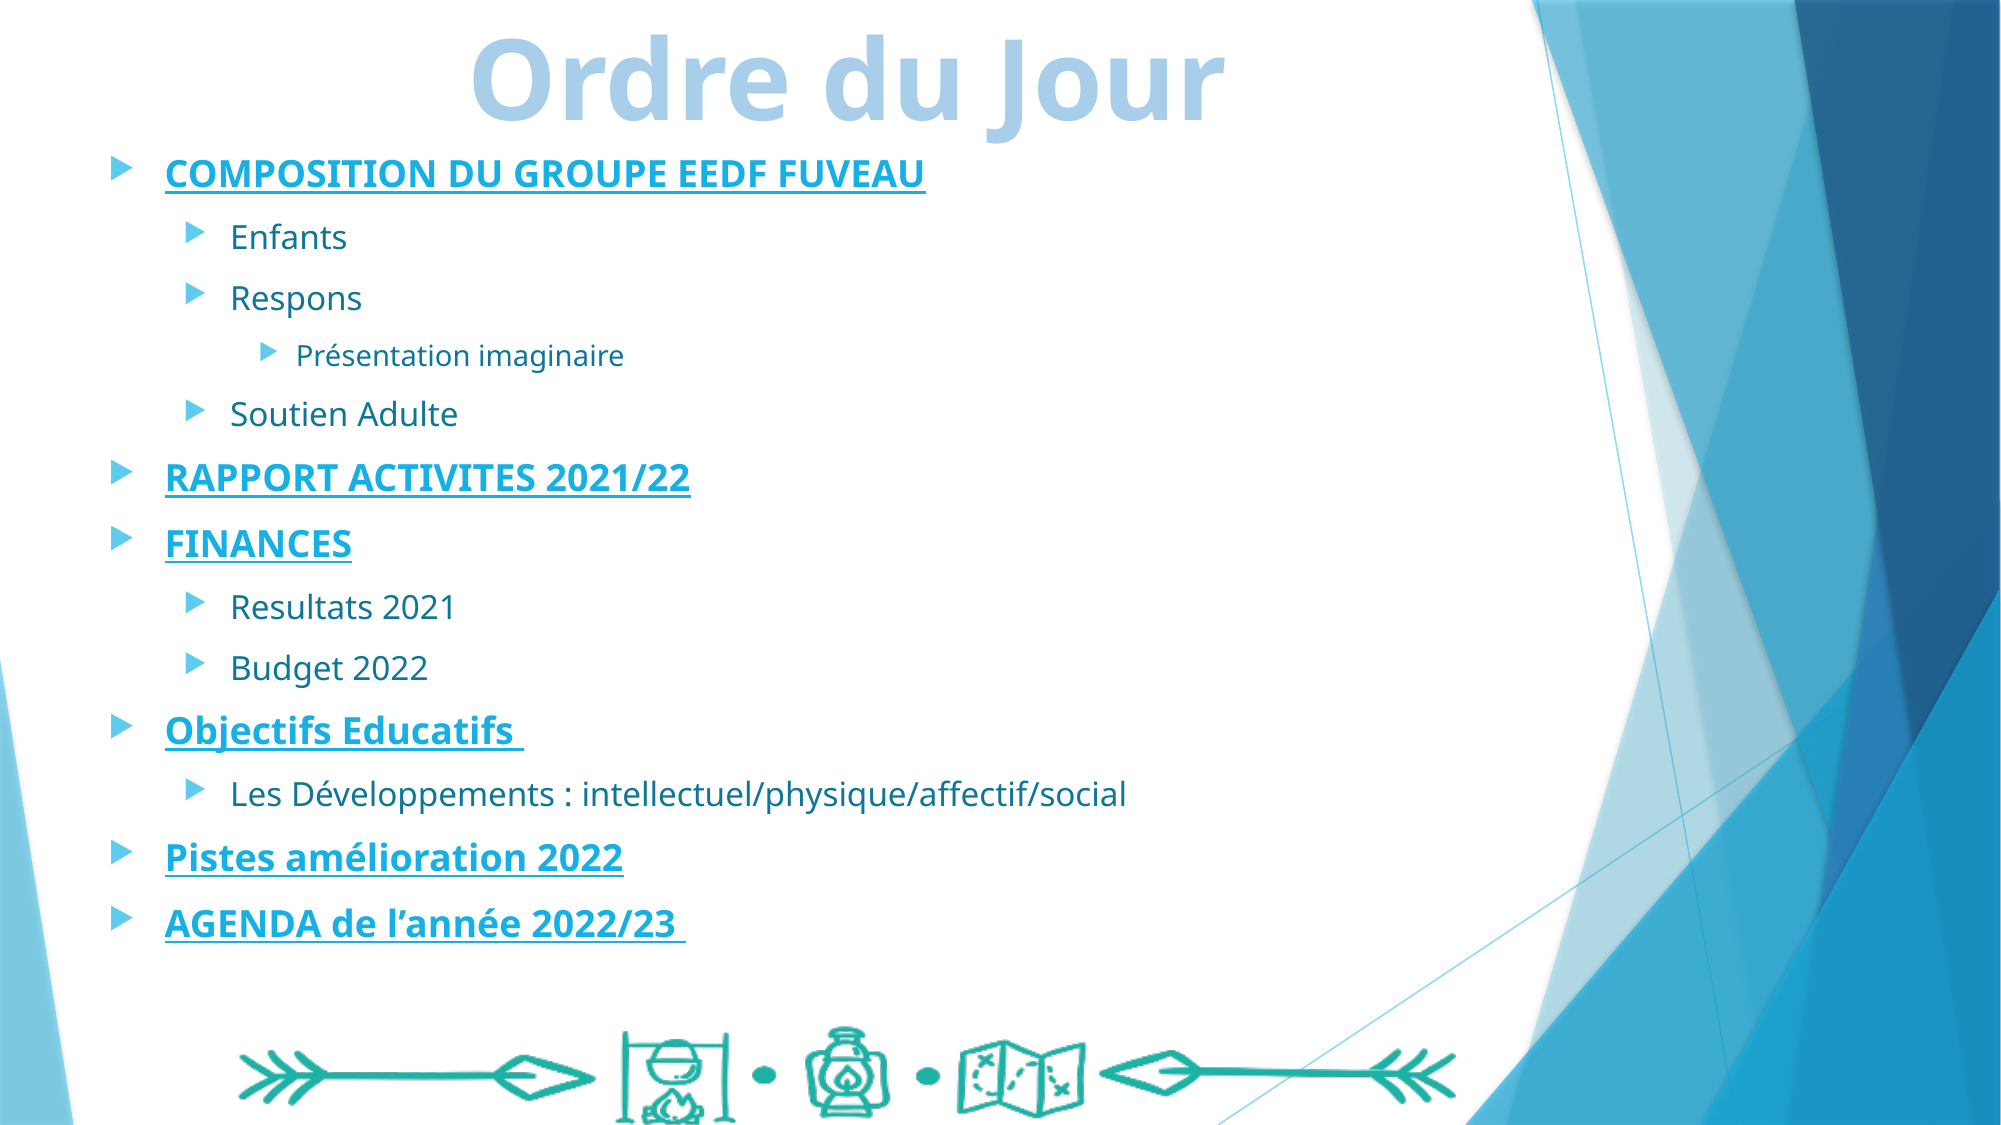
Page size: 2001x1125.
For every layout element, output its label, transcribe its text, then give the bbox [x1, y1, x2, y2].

picture [237, 996, 1460, 1125]
text_box Ordre du Jour [453, 0, 1244, 142]
list COMPOSITION DU GROUPE EEDF FUVEAU Enfants Respons Présentation imaginaire Soutien Adulte RAPPORT ACTIVITES 2021/22 FINANCES Resultats 2021 Budget 2022 Objectifs Educatifs Les Développements : intellectuel/physique/affectif/social Pistes amélioration 2022 AGENDA de l’année 2022/23 [93, 142, 1710, 1031]
